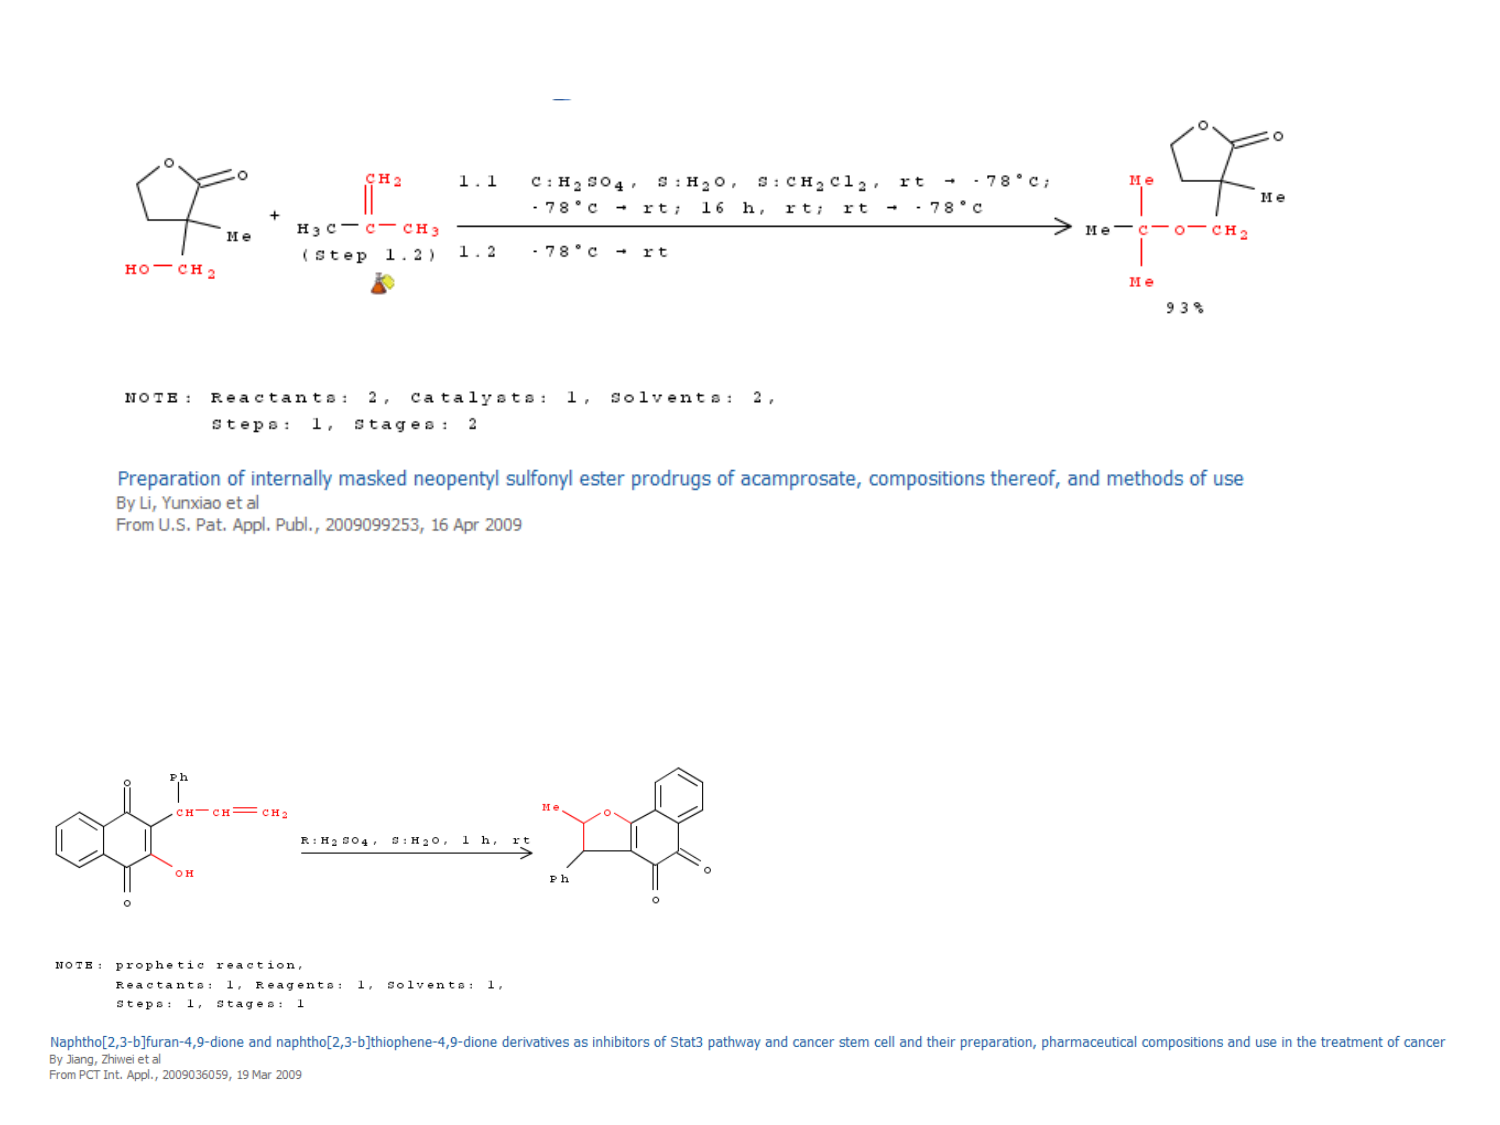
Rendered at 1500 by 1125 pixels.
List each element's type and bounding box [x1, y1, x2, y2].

picture [99, 99, 1374, 554]
picture [37, 762, 1463, 1089]
